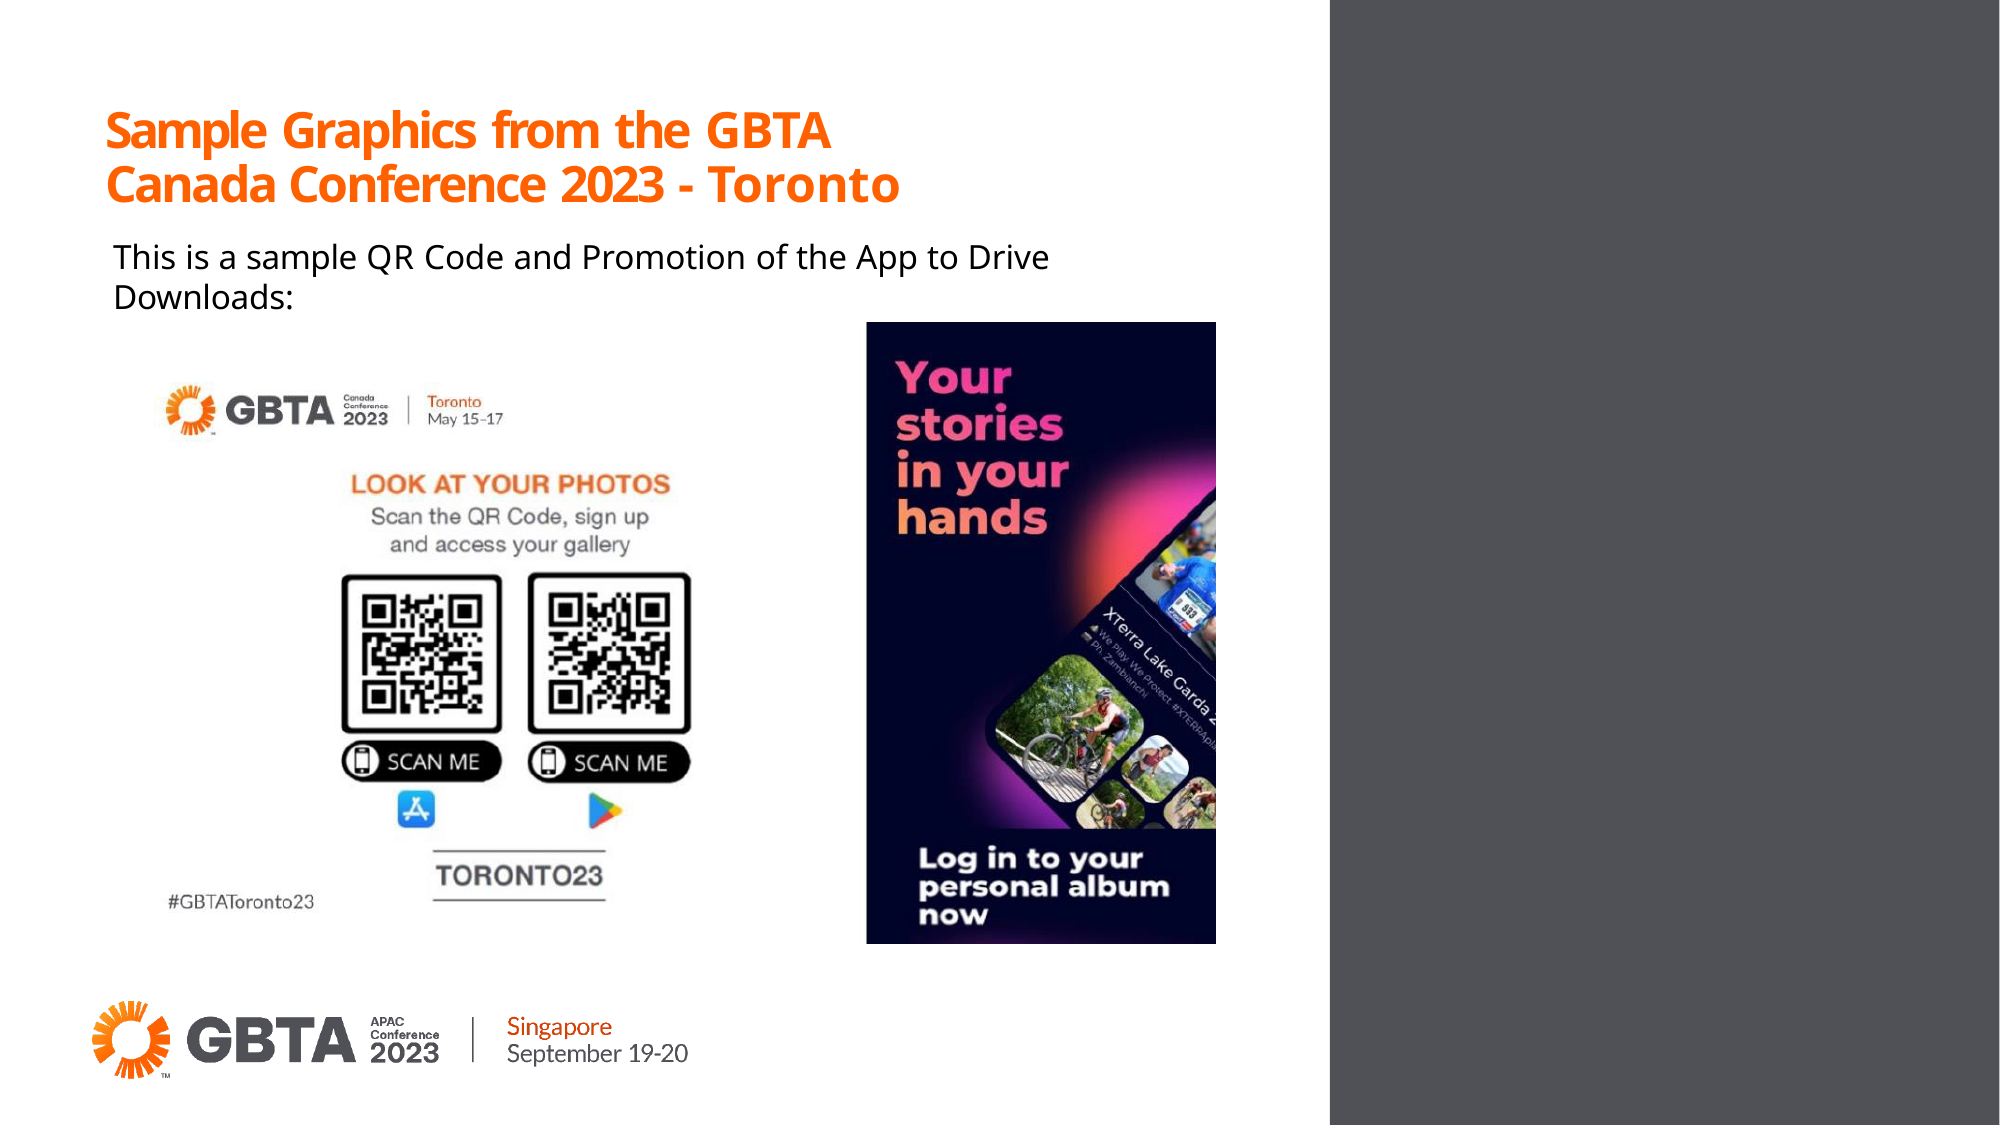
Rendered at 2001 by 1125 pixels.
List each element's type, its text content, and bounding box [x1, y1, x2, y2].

text_box [1329, 0, 2000, 1125]
title Sample Graphics from the GBTA Canada Conference 2023 - Toronto [103, 95, 1007, 293]
picture [20, 956, 760, 1123]
picture [154, 321, 1216, 944]
text_box This is a sample QR Code and Promotion of the App to Drive Downloads: [111, 234, 1187, 317]
